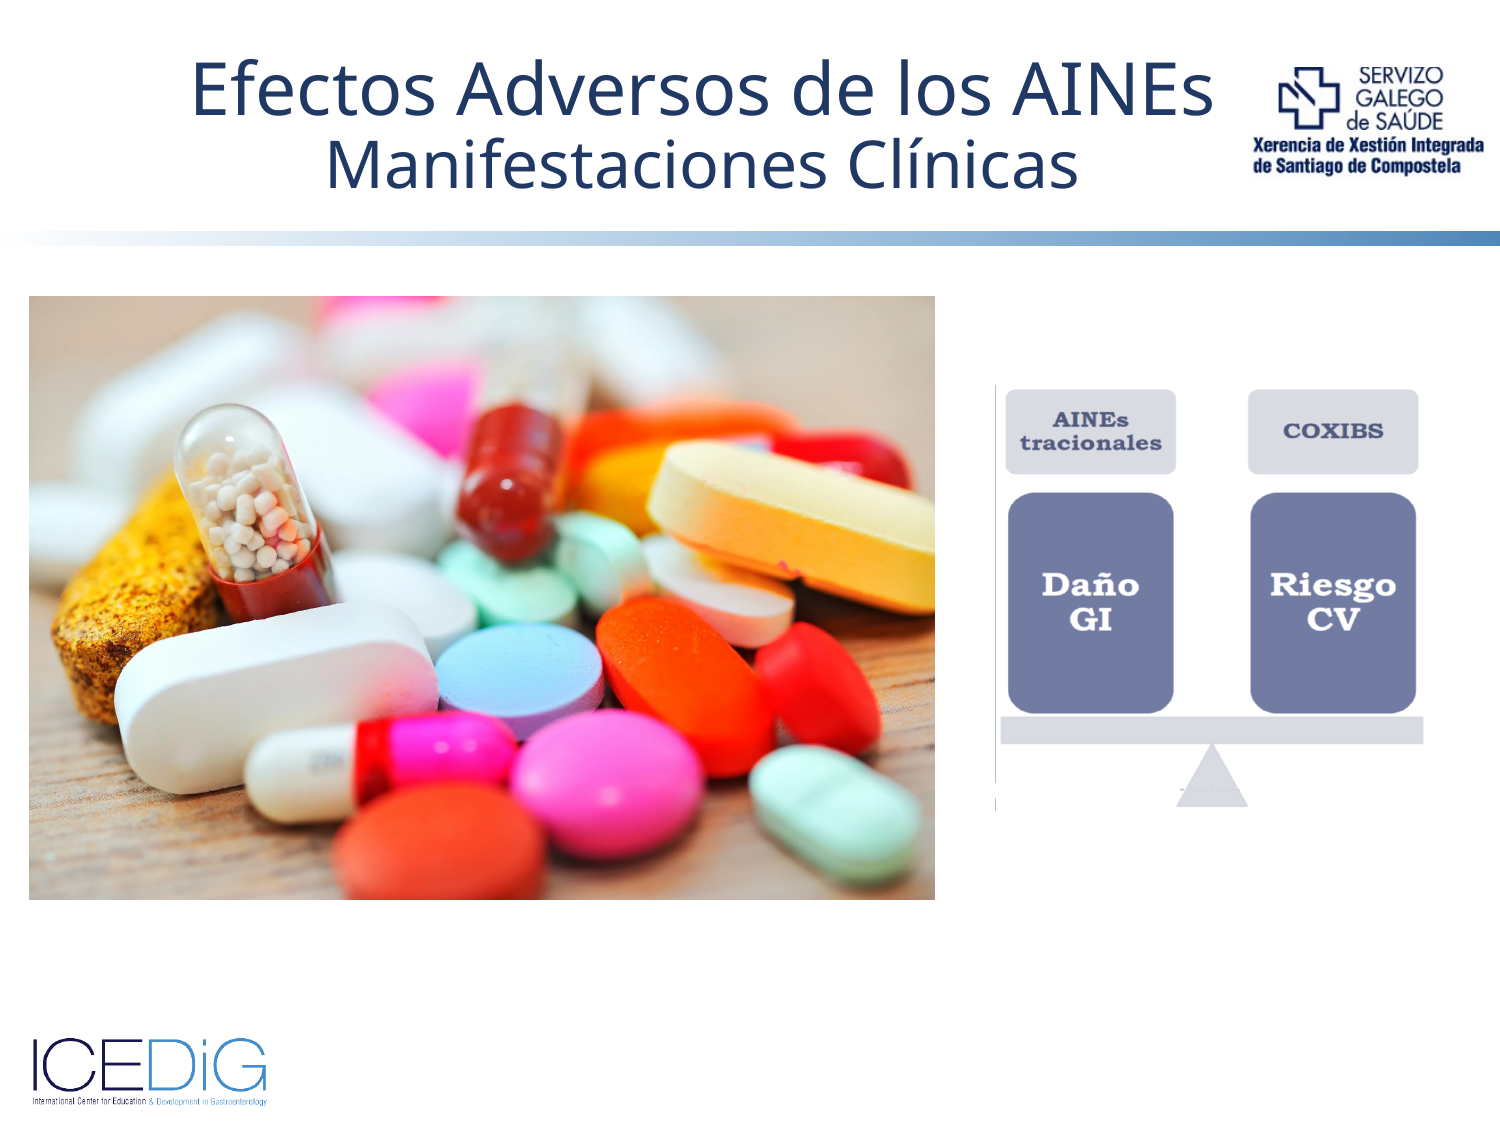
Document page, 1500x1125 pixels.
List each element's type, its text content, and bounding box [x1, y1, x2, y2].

picture [29, 296, 935, 900]
picture [31, 1035, 268, 1107]
picture [1258, 67, 1487, 188]
picture [986, 385, 1433, 811]
title Efectos Adversos de los AINEs Manifestaciones Clínicas [147, 19, 1258, 237]
